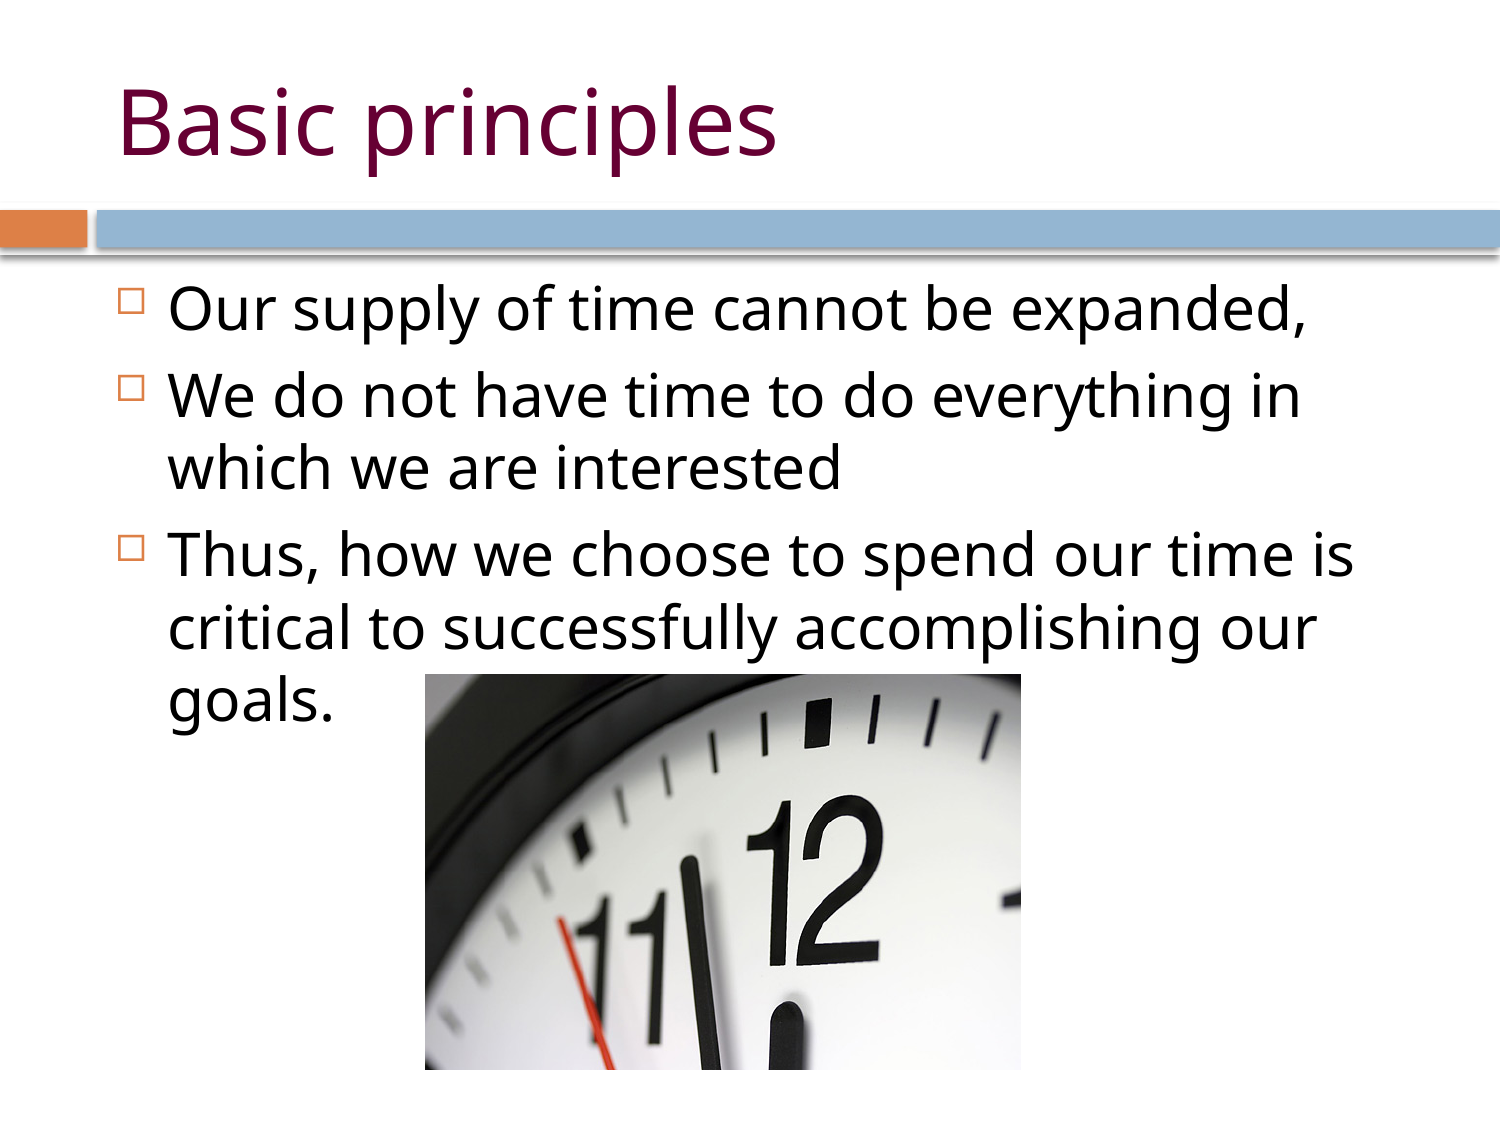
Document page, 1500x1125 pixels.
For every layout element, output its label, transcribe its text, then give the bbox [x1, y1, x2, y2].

title Basic principles [100, 37, 1438, 200]
list Our supply of time cannot be expanded, We do not have time to do everything in which we are interested Thus, how we choose to spend our time is critical to successfully accomplishing our goals. [100, 262, 1438, 1000]
picture [424, 674, 1021, 1070]
